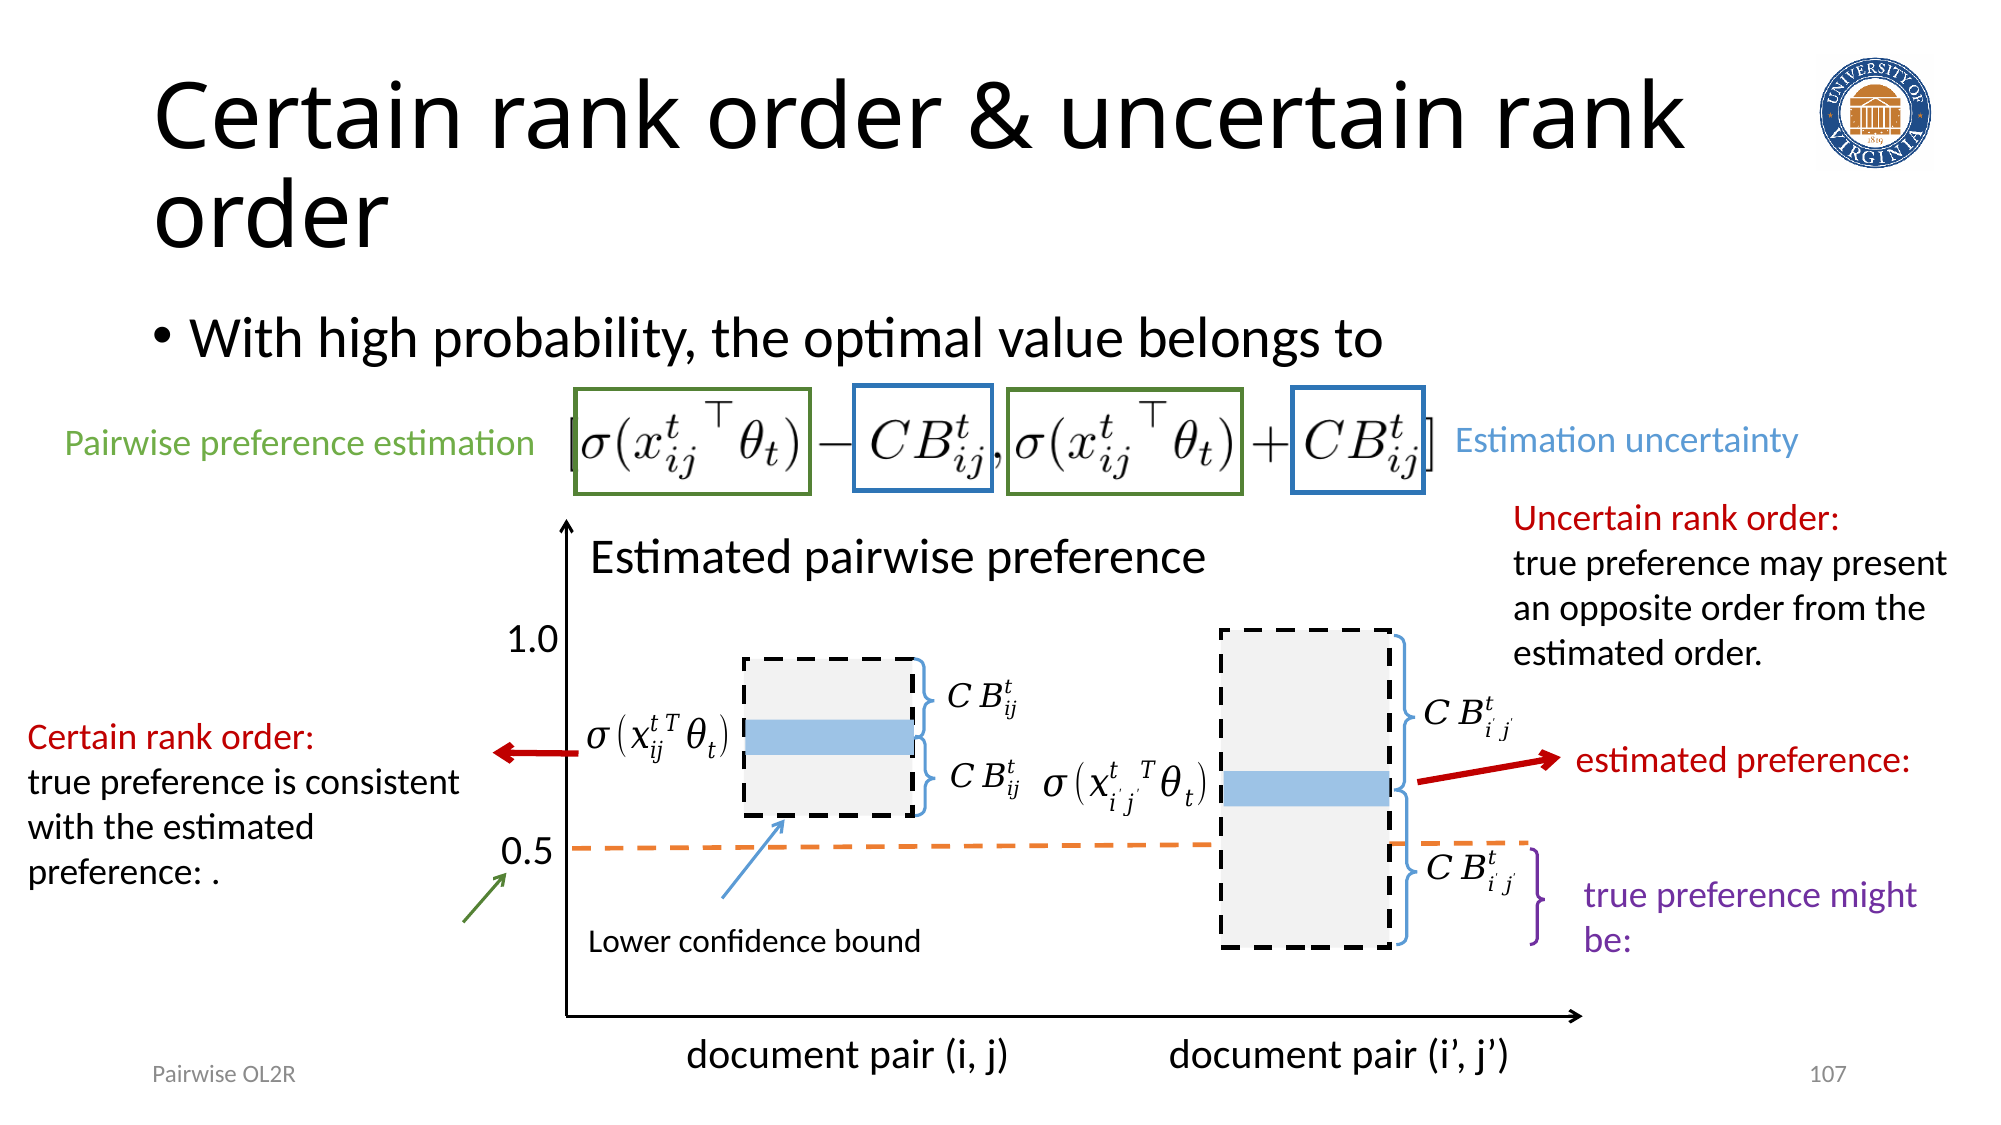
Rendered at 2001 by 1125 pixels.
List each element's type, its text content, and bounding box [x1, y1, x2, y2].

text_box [1417, 727, 1962, 834]
picture [559, 377, 1448, 499]
text_box Pairwise preference estimation [49, 410, 559, 471]
text_box With high probability, the optimal value belongs to [137, 299, 1863, 469]
title Certain rank order & uncertain rank order [137, 59, 1863, 278]
text_box Uncertain rank order: true preference may present an opposite order from the estimated order. [1498, 485, 1999, 680]
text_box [486, 516, 1583, 1085]
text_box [1529, 848, 1970, 973]
picture [1816, 54, 1934, 171]
text_box Estimation uncertainty [1448, 408, 1824, 468]
slide_number 107 [1412, 1042, 1863, 1103]
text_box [12, 704, 579, 902]
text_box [392, 902, 507, 1023]
slide_number Pairwise OL2R [137, 1042, 588, 1103]
